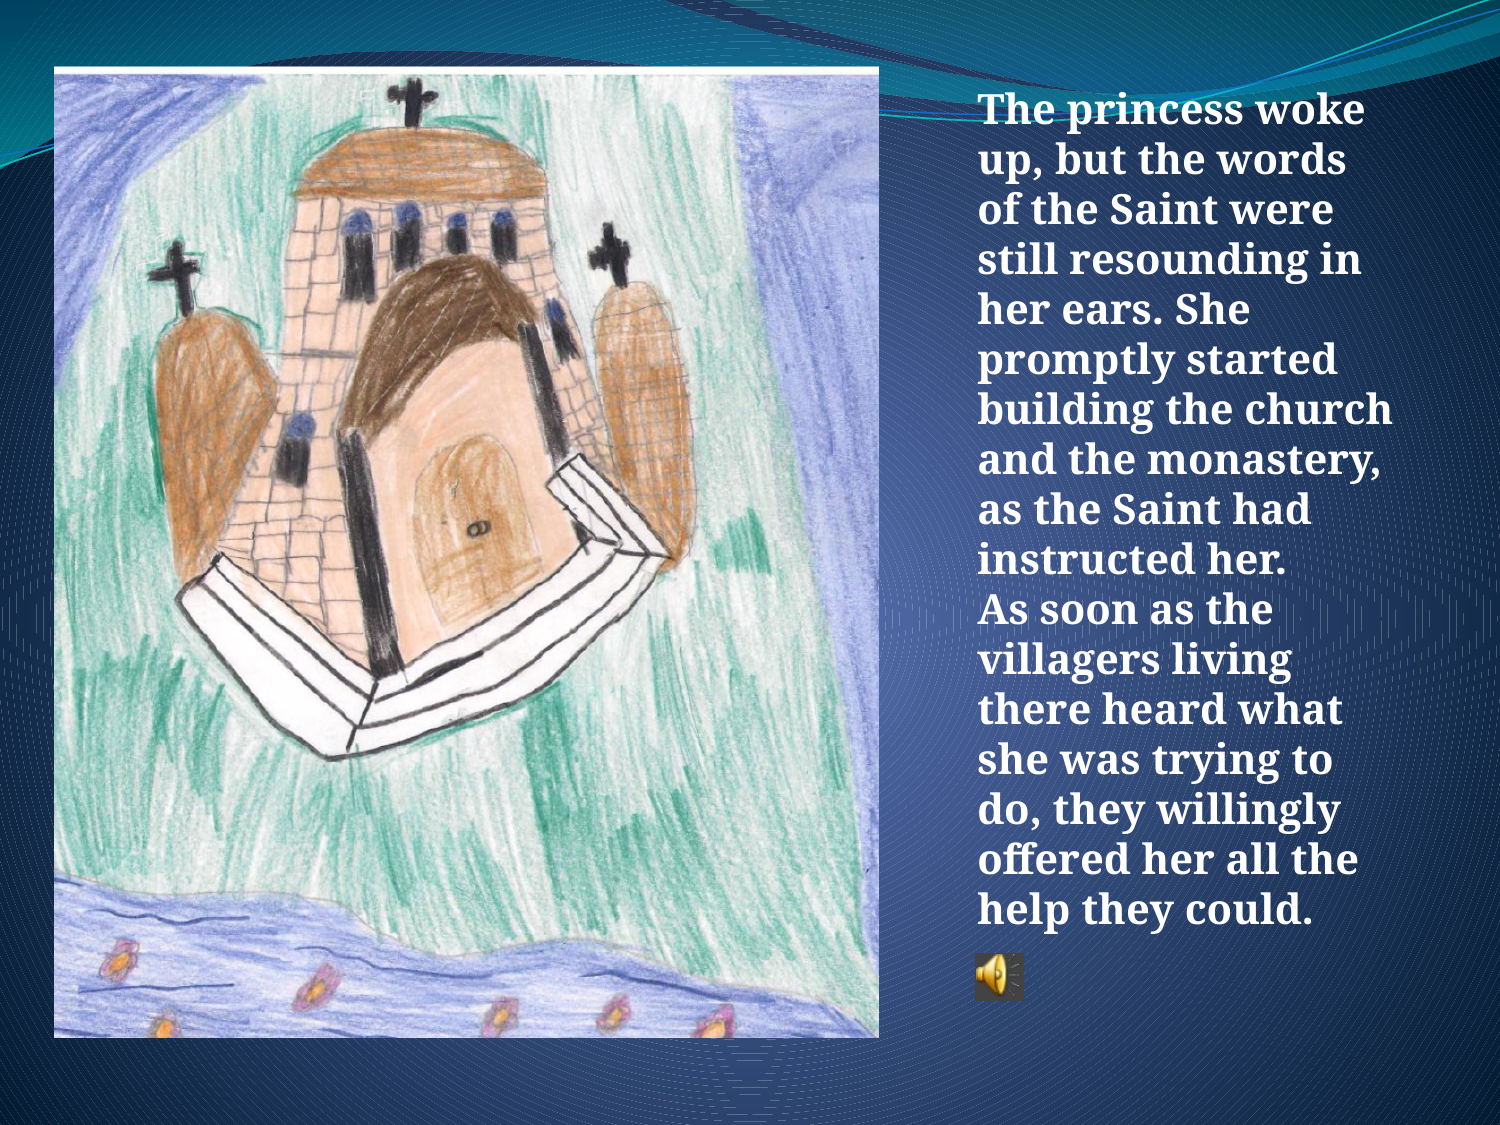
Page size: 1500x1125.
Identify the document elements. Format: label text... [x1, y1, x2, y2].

picture [974, 952, 1025, 1003]
text_box The princess woke up, but the words of the Saint were still resounding in her ears. She promptly started building the church and the monastery, as the Saint had instructed her. As soon as the villagers living there heard what she was trying to do, they willingly offered her all the help they could. [962, 75, 1412, 941]
picture [0, 67, 952, 965]
picture [54, 975, 879, 1037]
